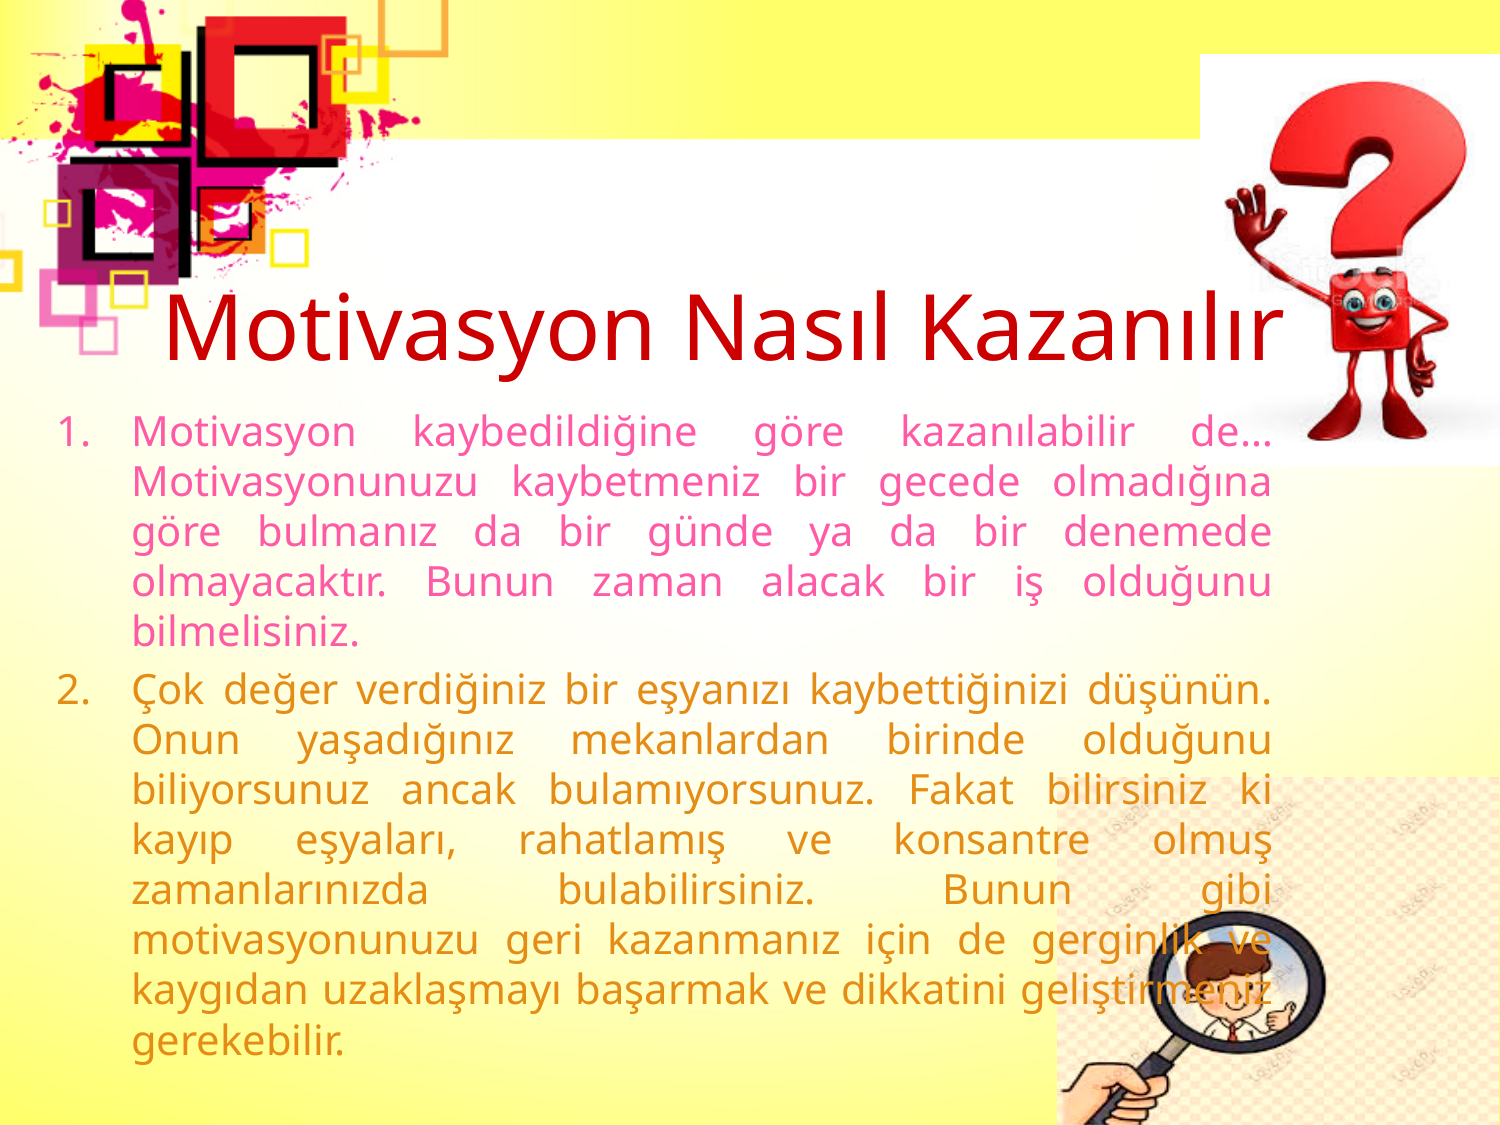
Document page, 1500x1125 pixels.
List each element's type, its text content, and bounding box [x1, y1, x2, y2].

list Motivasyon kaybedildiğine göre kazanılabilir de… Motivasyonunuzu kaybetmeniz bir gecede olmadığına göre bulmanız da bir günde ya da bir denemede olmayacaktır. Bunun zaman alacak bir iş olduğunu bilmelisiniz. Çok değer verdiğiniz bir eşyanızı kaybettiğinizi düşünün. Onun yaşadığınız mekanlardan birinde olduğunu biliyorsunuz ancak bulamıyorsunuz. Fakat bilirsiniz ki kayıp eşyaları, rahatlamış ve konsantre olmuş zamanlarınızda bulabilirsiniz. Bunun gibi motivasyonunuzu geri kazanmanız için de gerginlik ve kaygıdan uzaklaşmayı başarmak ve dikkatini geliştirmeniz gerekebilir. [41, 397, 1289, 1085]
picture [0, 0, 1500, 1125]
title Motivasyon Nasıl Kazanılır [123, 264, 1194, 383]
